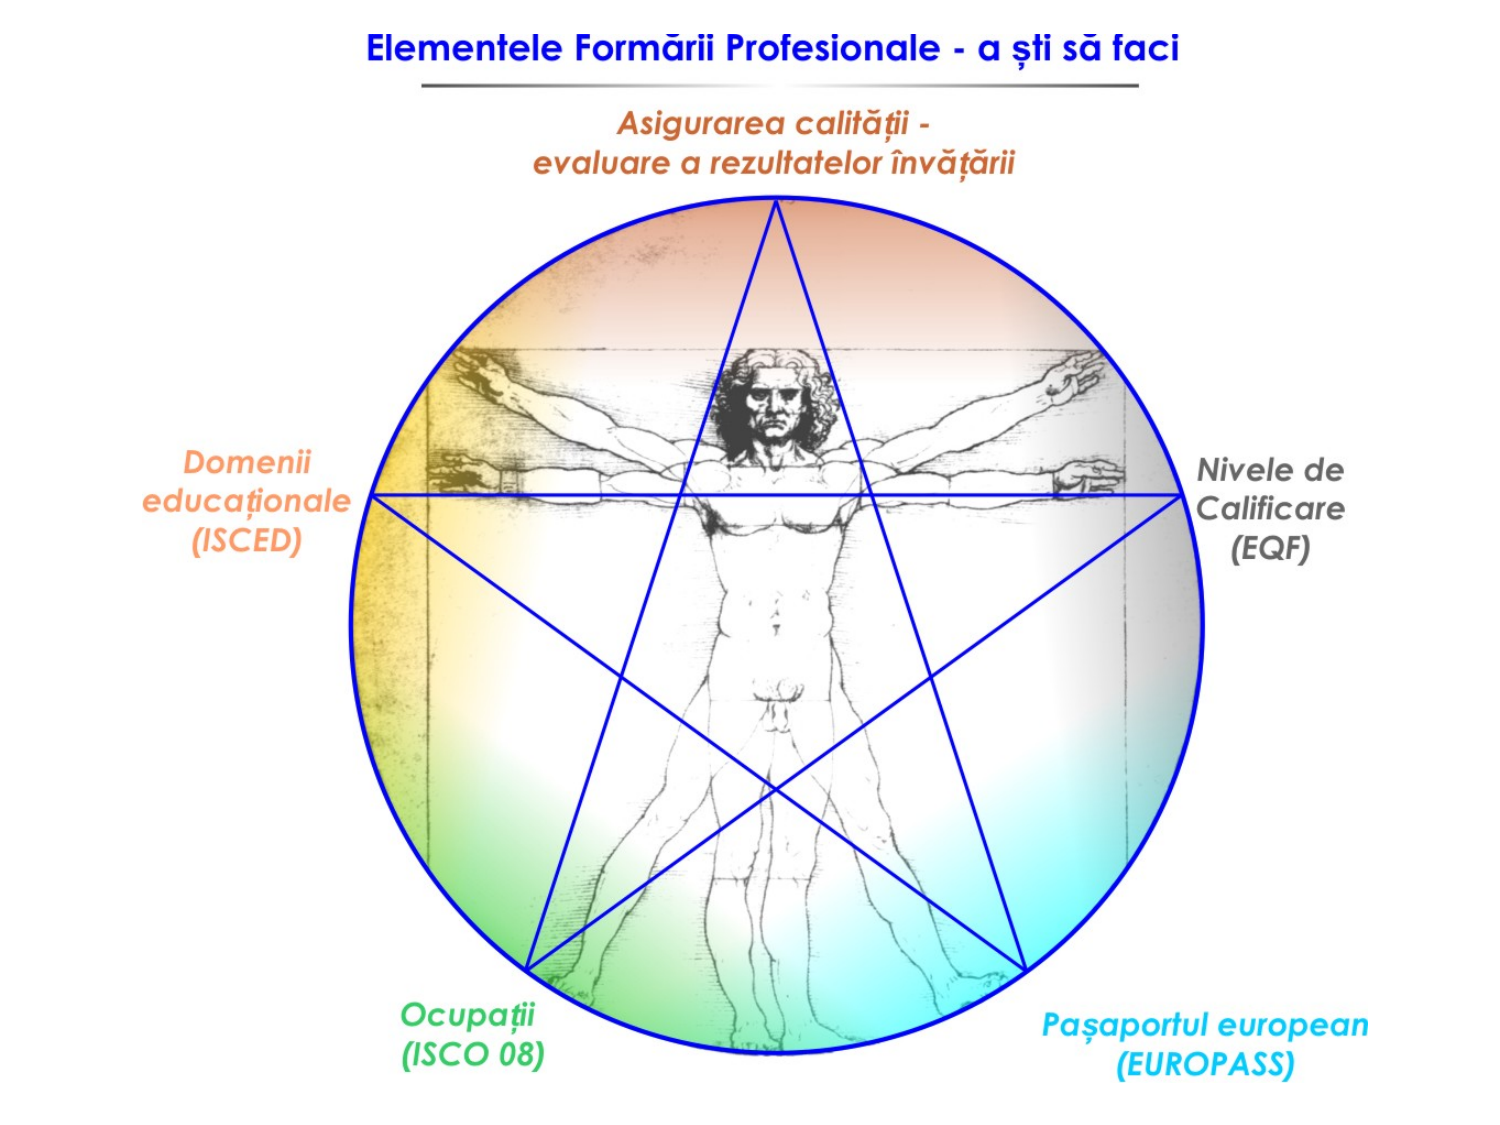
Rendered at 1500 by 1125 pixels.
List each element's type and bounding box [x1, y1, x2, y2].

list [142, 34, 1368, 1083]
